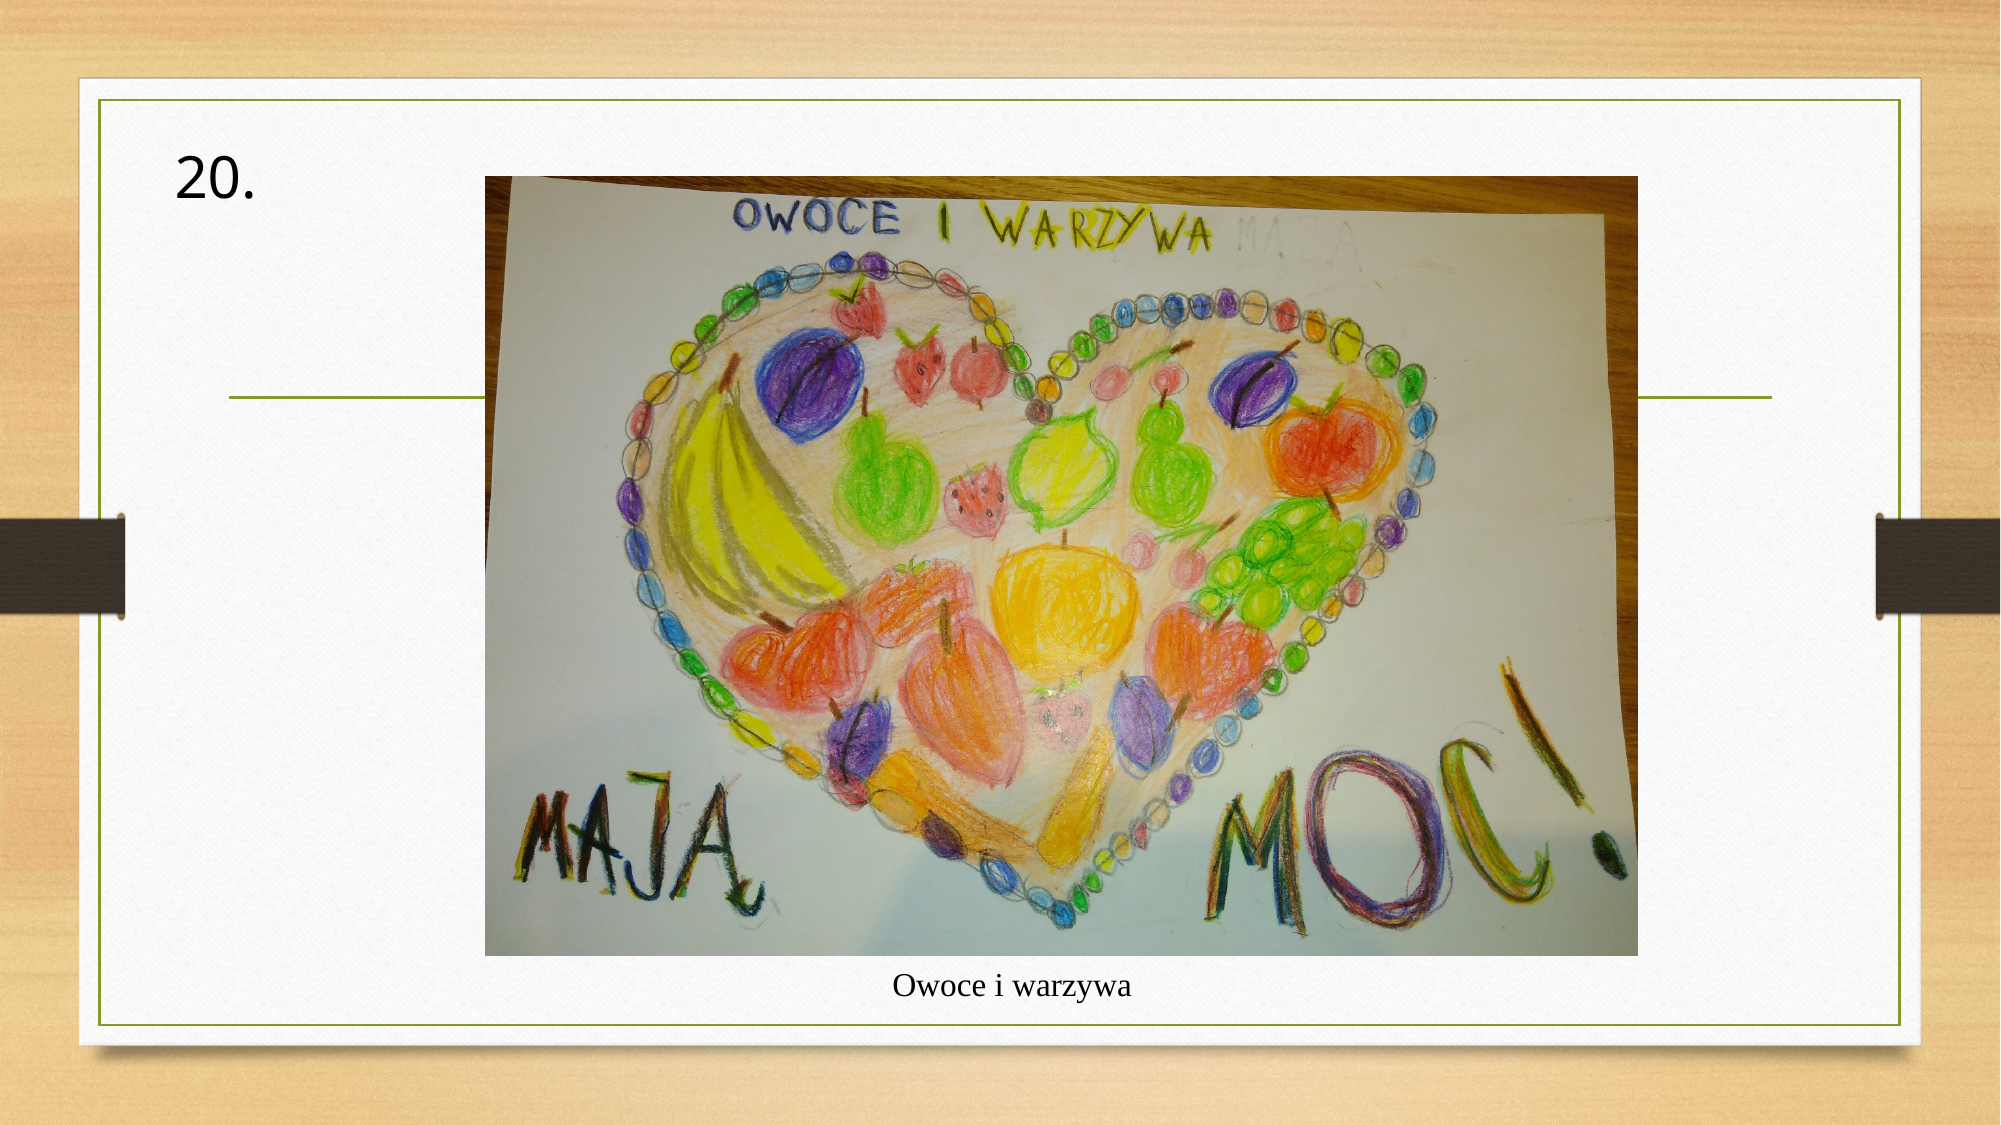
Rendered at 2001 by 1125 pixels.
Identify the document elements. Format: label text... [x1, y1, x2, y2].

text_box 20. [159, 133, 309, 218]
text_box Owoce i warzywa [877, 956, 1148, 1011]
picture [0, 0, 2001, 1125]
